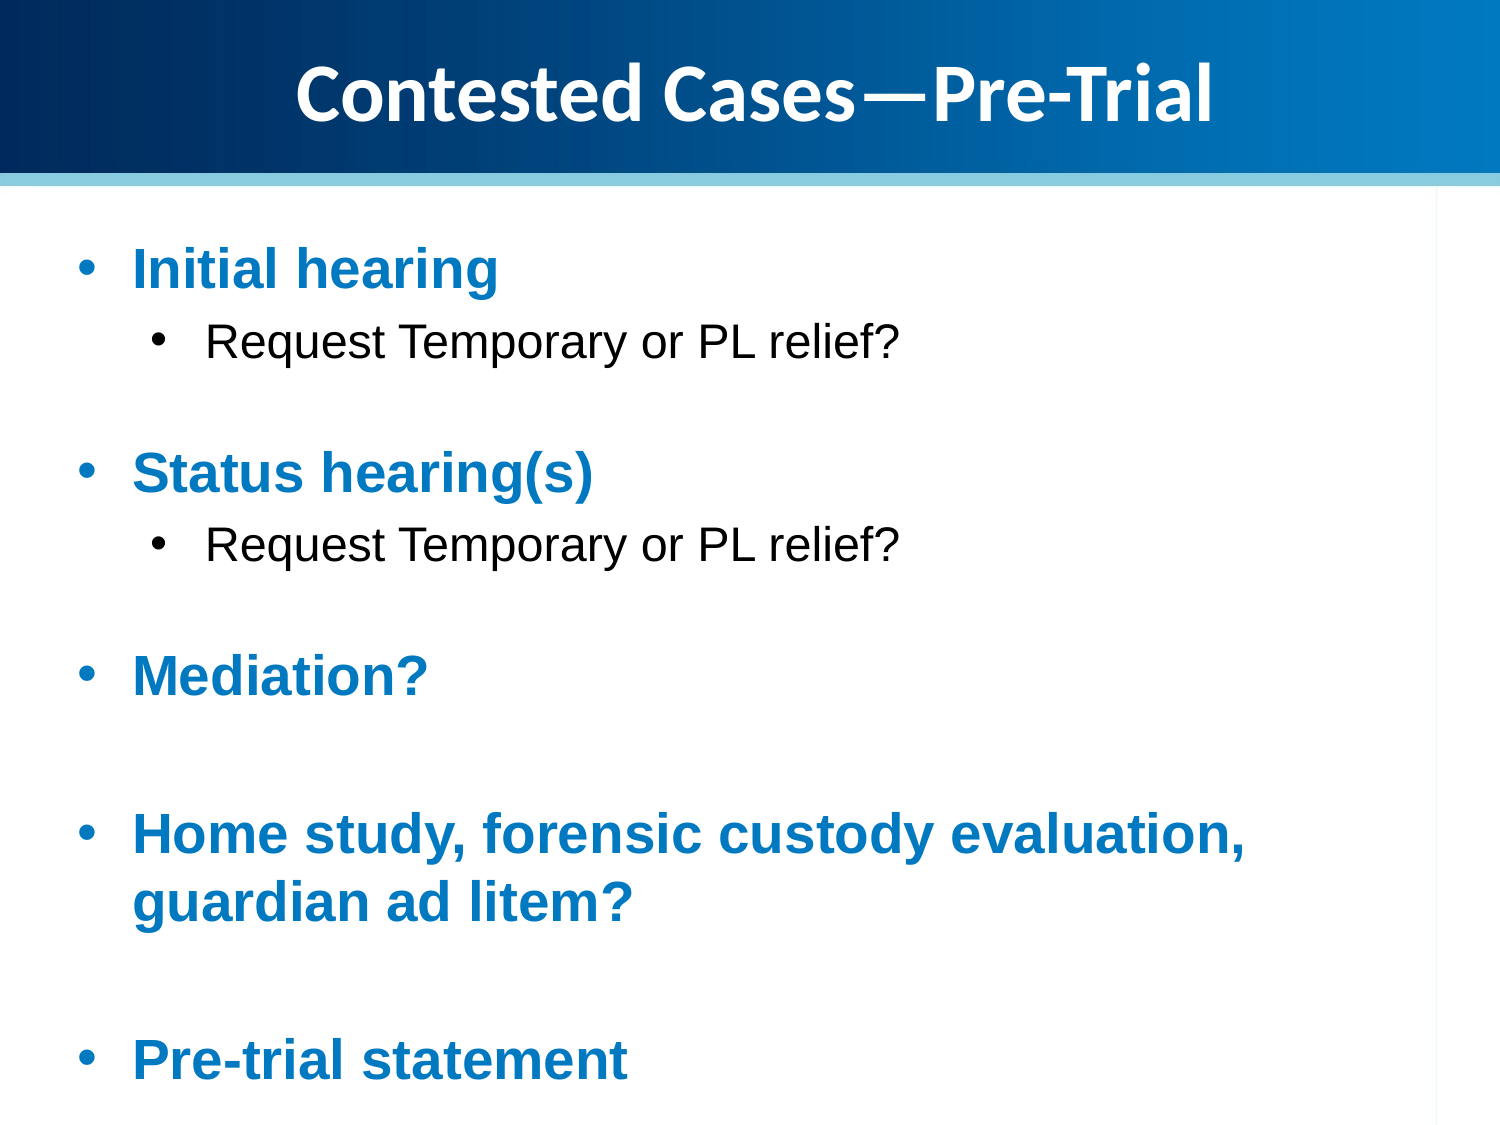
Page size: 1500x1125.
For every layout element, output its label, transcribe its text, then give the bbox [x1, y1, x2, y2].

picture [0, 0, 1500, 1125]
text_box Initial hearing Request Temporary or PL relief? Status hearing(s) Request Temporary or PL relief? Mediation? Home study, forensic custody evaluation, guardian ad litem? Pre-trial statement [62, 224, 1450, 1100]
text_box Contested Cases—Pre-Trial [118, 24, 1394, 151]
